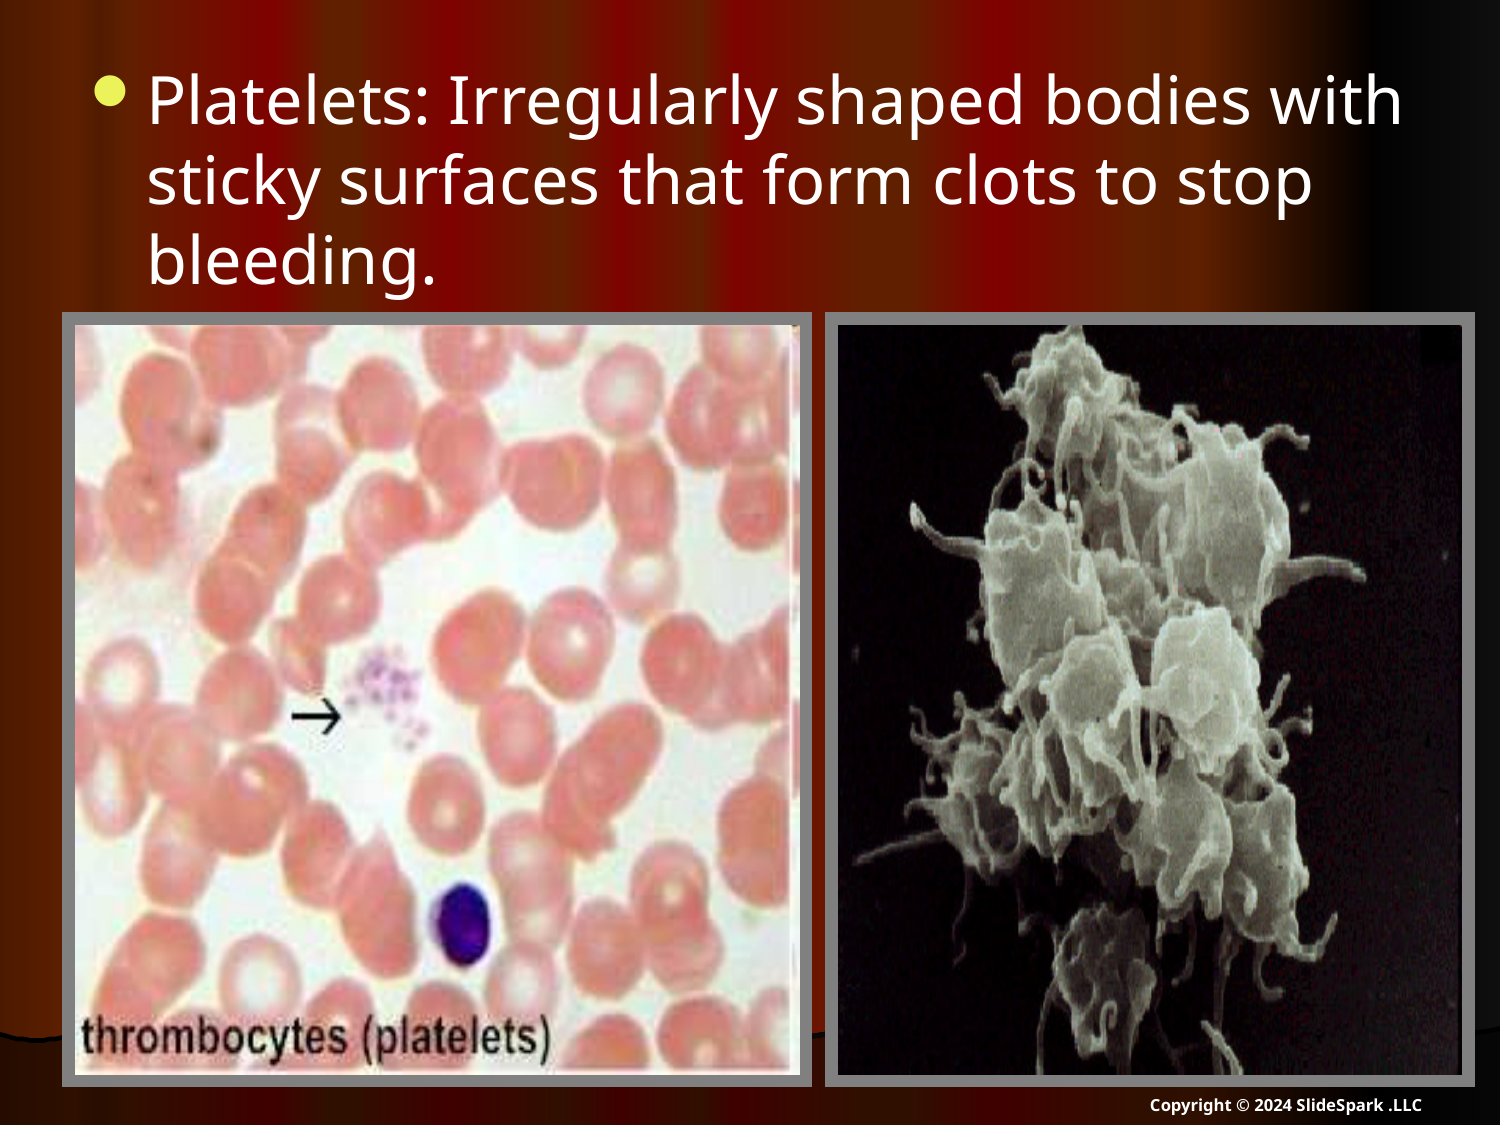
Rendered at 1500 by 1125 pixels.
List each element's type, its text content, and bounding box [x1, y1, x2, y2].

list Platelets: Irregularly shaped bodies with sticky surfaces that form clots to stop bleeding. [74, 49, 1426, 1006]
picture [837, 324, 1463, 1076]
picture [74, 324, 801, 1076]
text_box Copyright © 2024 SlideSpark .LLC [937, 1087, 1438, 1123]
